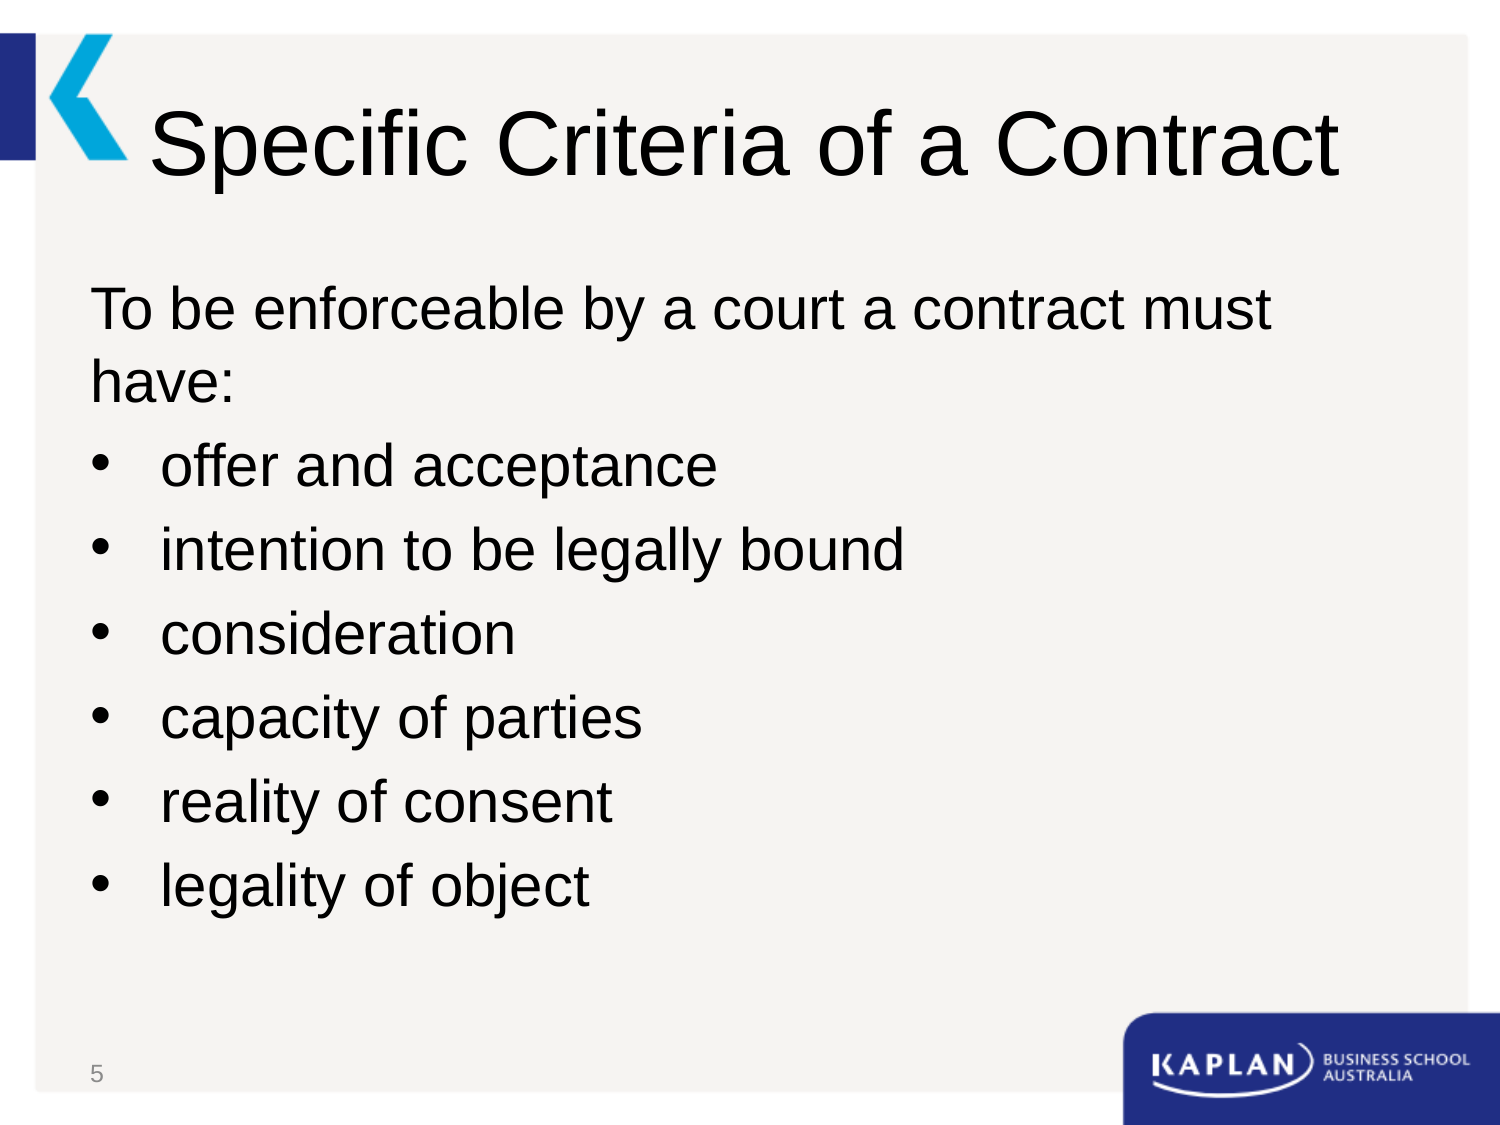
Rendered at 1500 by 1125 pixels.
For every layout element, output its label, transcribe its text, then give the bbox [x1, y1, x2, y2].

list To be enforceable by a court a contract must have: offer and acceptance intention to be legally bound consideration capacity of parties reality of consent legality of object [75, 262, 1425, 1005]
slide_number 5 [75, 1042, 425, 1103]
title Specific Criteria of a Contract [75, 45, 1425, 233]
